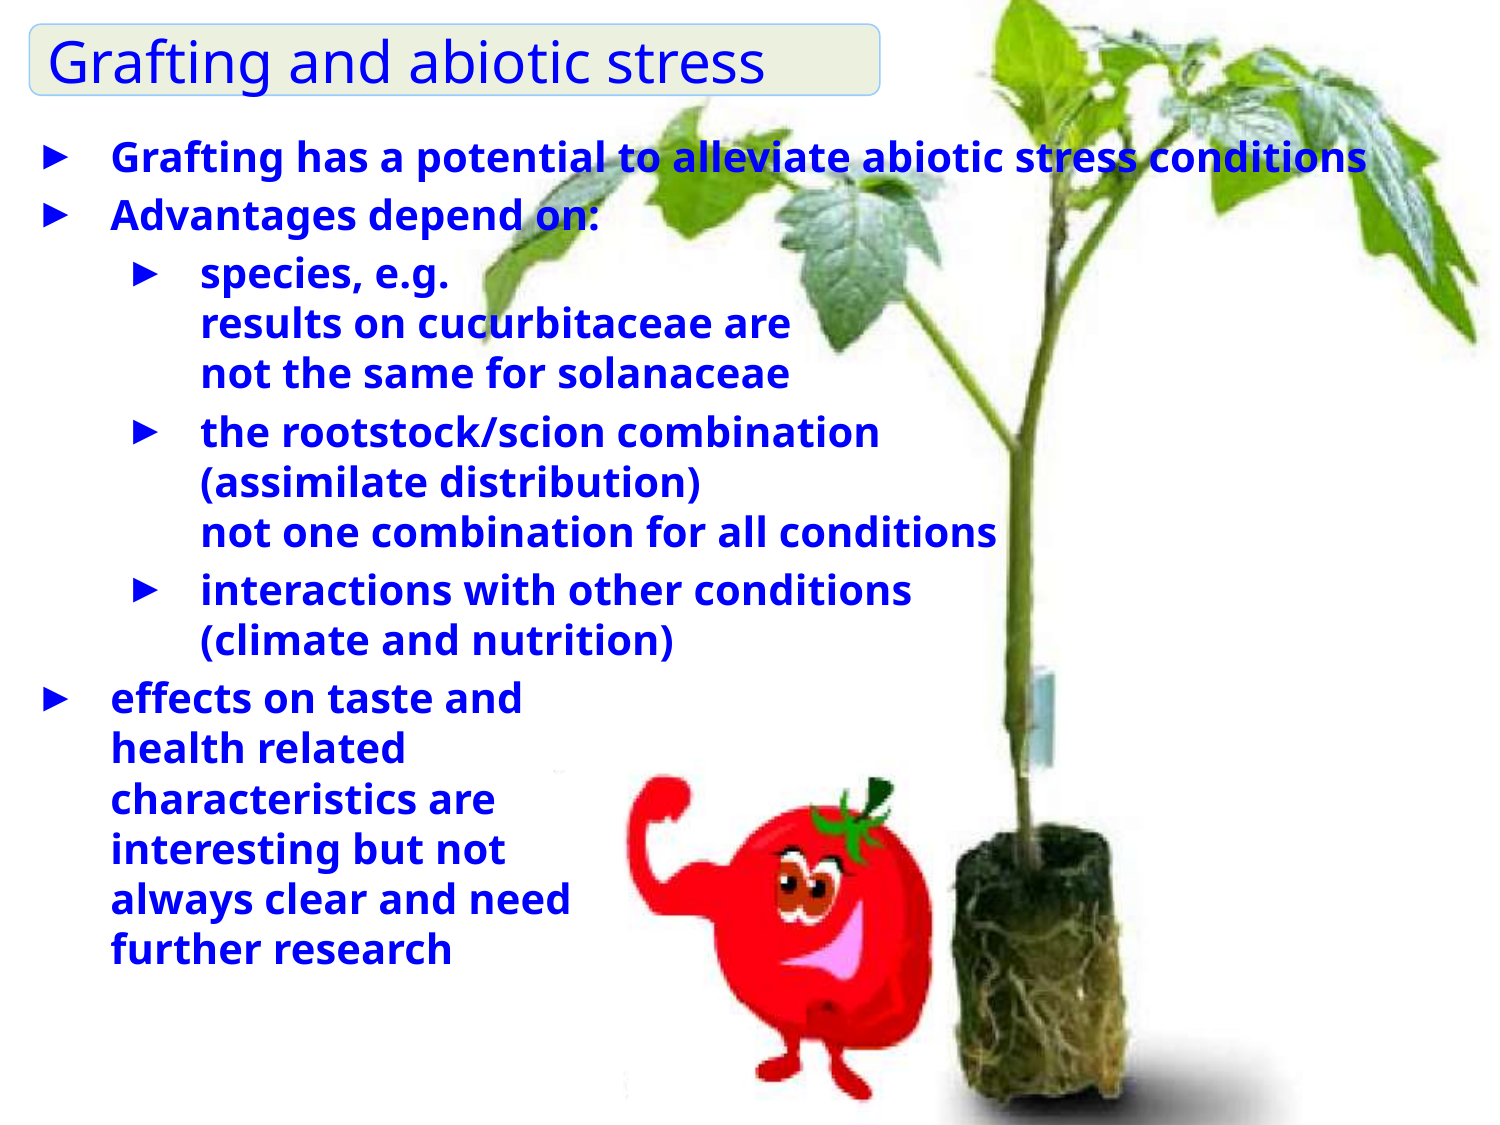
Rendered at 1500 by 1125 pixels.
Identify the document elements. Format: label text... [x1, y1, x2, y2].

text_box Grafting has a potential to alleviate abiotic stress conditions Advantages depend on: species, e.g. results on cucurbitaceae are not the same for solanaceae the rootstock/scion combination (assimilate distribution) not one combination for all conditions interactions with other conditions (climate and nutrition) effects on taste and health related characteristics are interesting but not always clear and need further research [20, 123, 381, 1071]
text_box Grafting and abiotic stress [29, 24, 381, 96]
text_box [386, 0, 1500, 1125]
